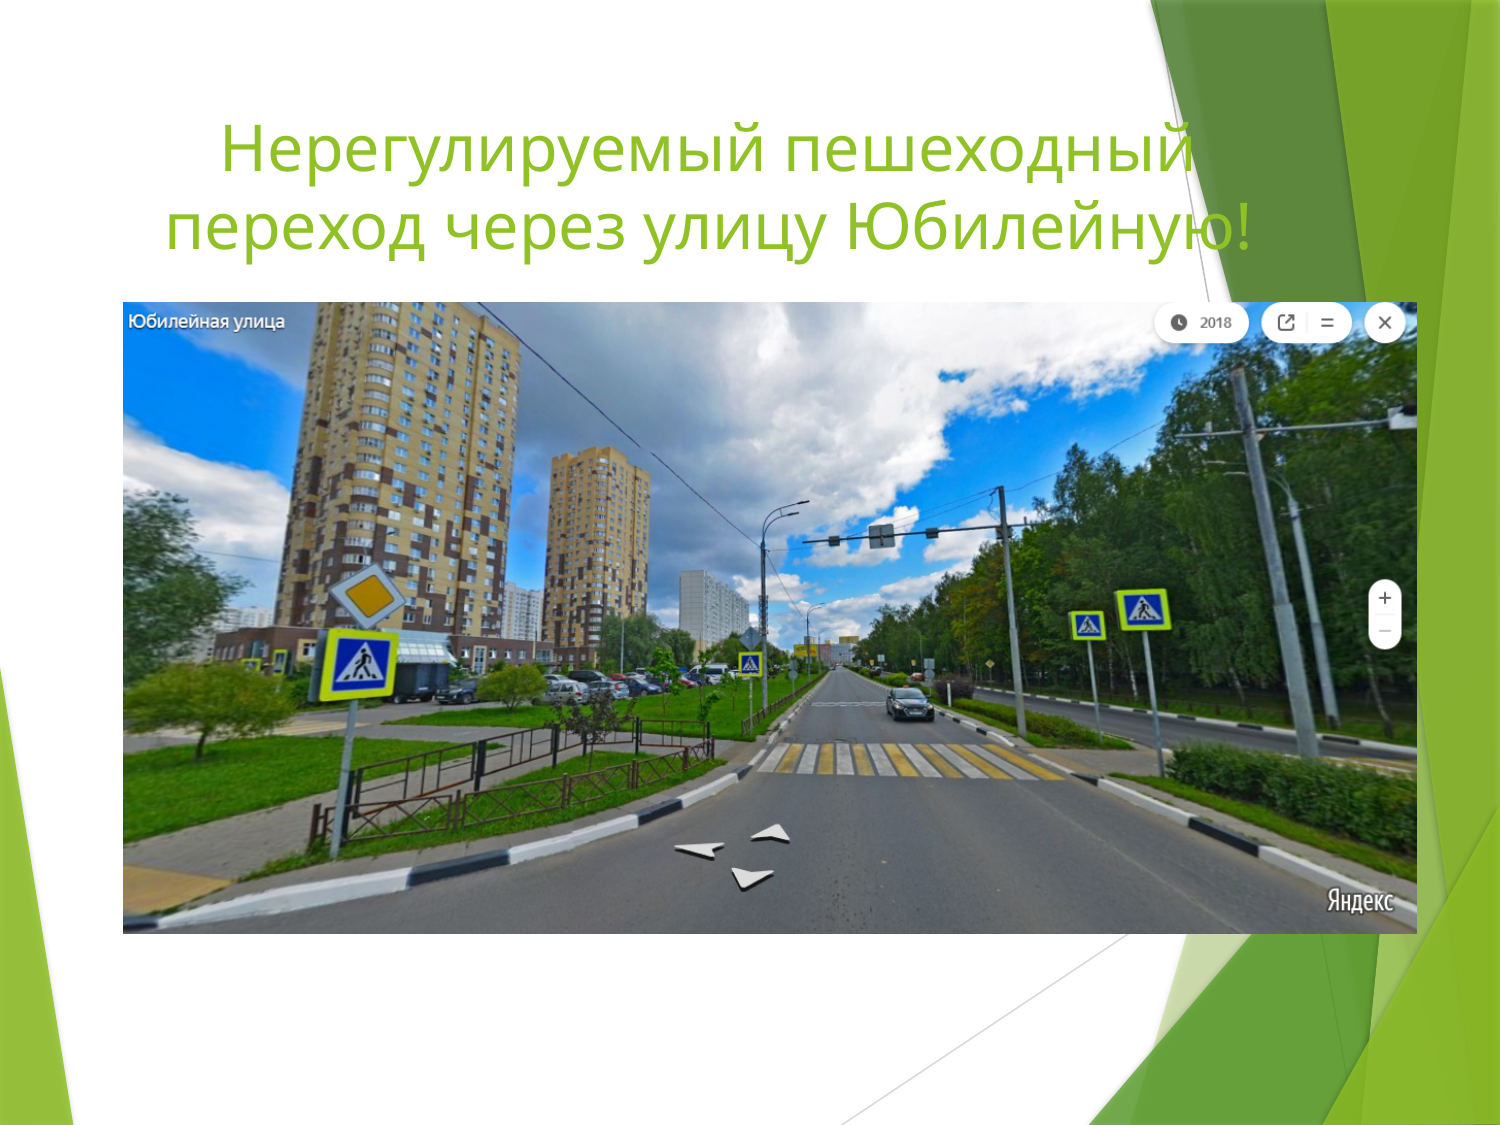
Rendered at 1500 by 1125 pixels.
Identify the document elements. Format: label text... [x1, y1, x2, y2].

title Нерегулируемый пешеходный переход через улицу Юбилейную! [99, 99, 1317, 317]
picture [123, 302, 1418, 935]
